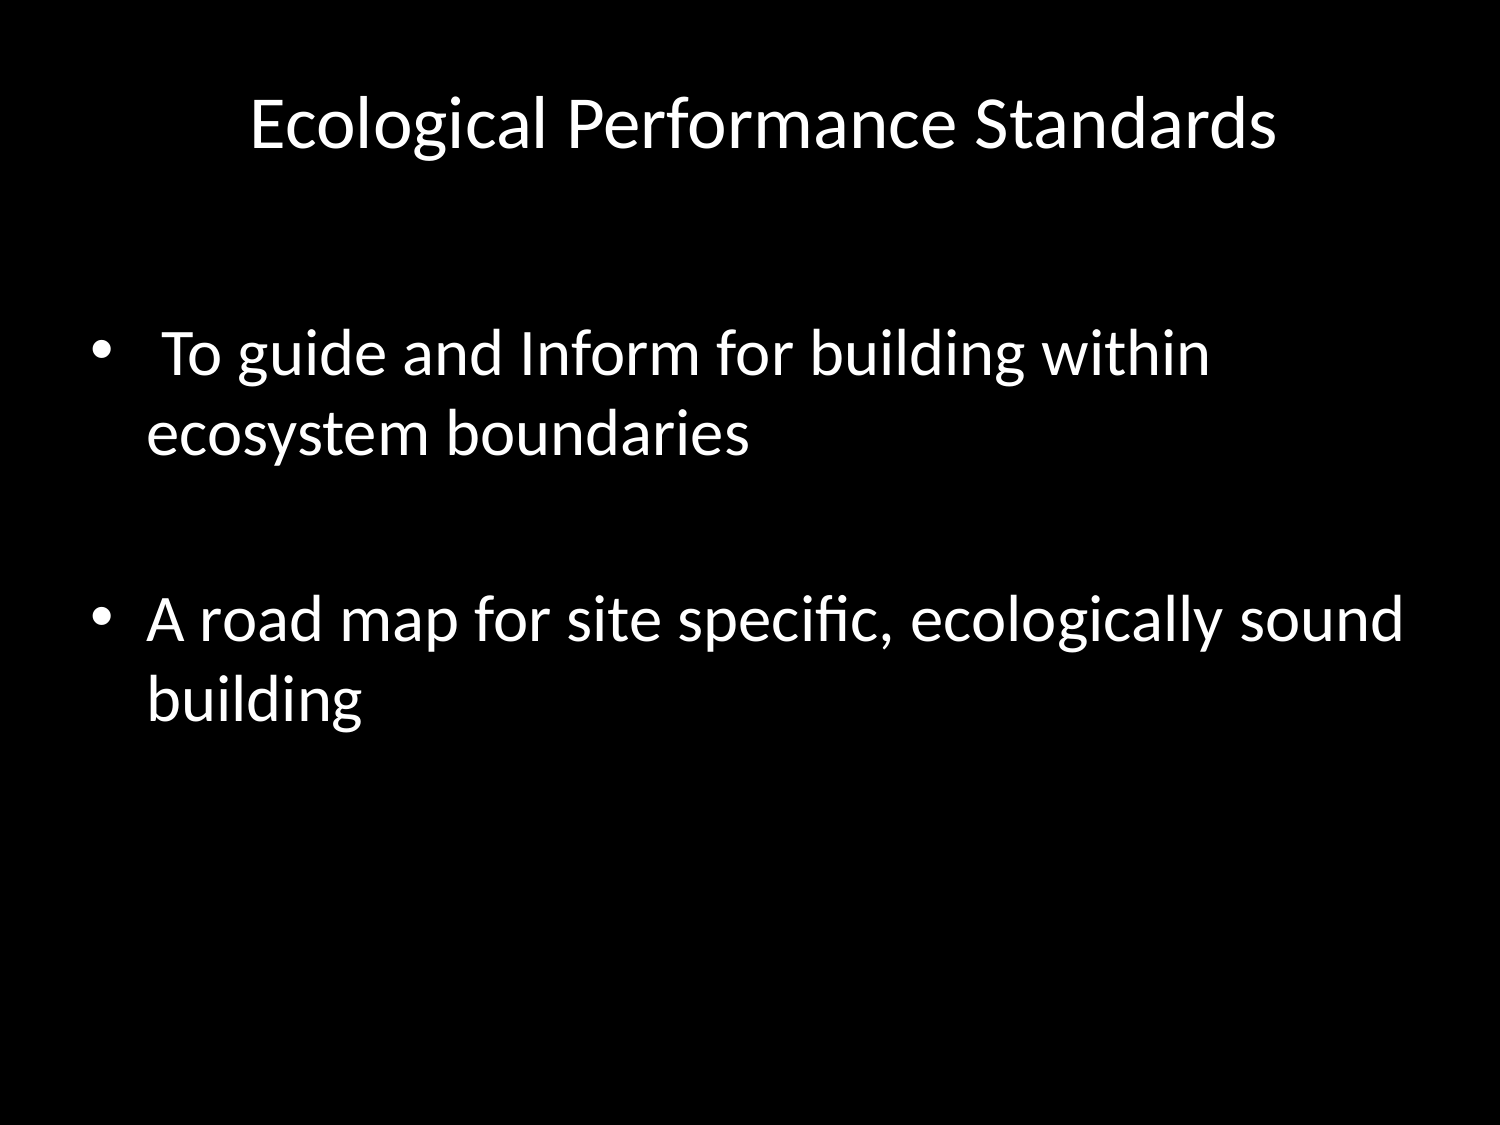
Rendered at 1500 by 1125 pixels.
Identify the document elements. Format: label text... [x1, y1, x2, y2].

title Ecological Performance Standards [112, 37, 1400, 200]
list To guide and Inform for building within ecosystem boundaries A road map for site specific, ecologically sound building [75, 262, 1425, 1005]
